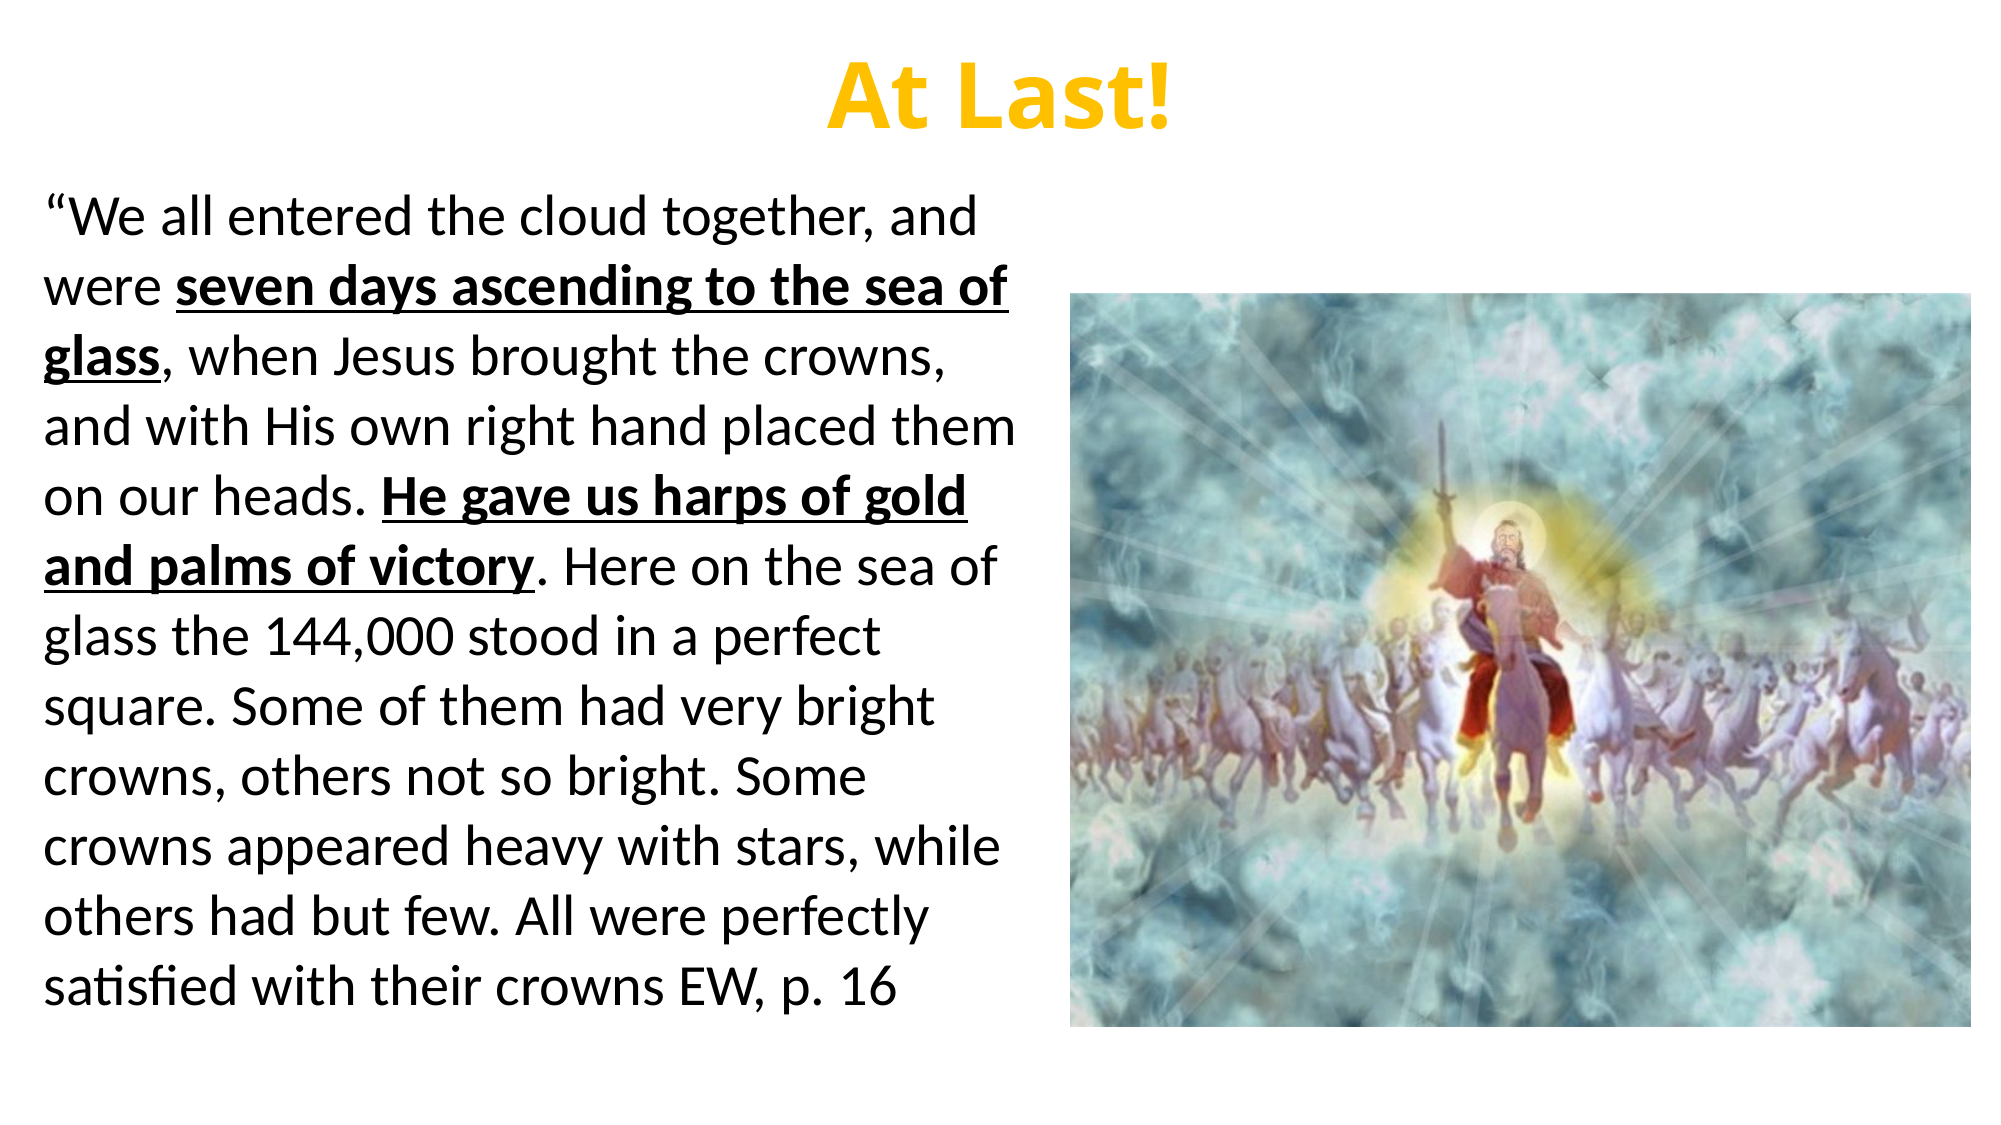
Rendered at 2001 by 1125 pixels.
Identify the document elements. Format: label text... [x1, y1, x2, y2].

title At Last! [137, 0, 1863, 208]
picture [1070, 293, 1971, 1027]
text_box “We all entered the cloud together, and were seven days ascending to the sea of glass, when Jesus brought the crowns, and with His own right hand placed them on our heads. He gave us harps of gold and palms of victory. Here on the sea of glass the 144,000 stood in a perfect square. Some of them had very bright crowns, others not so bright. Some crowns appeared heavy with stars, while others had but few. All were perfectly satisfied with their crowns EW, p. 16 [29, 170, 1058, 1025]
